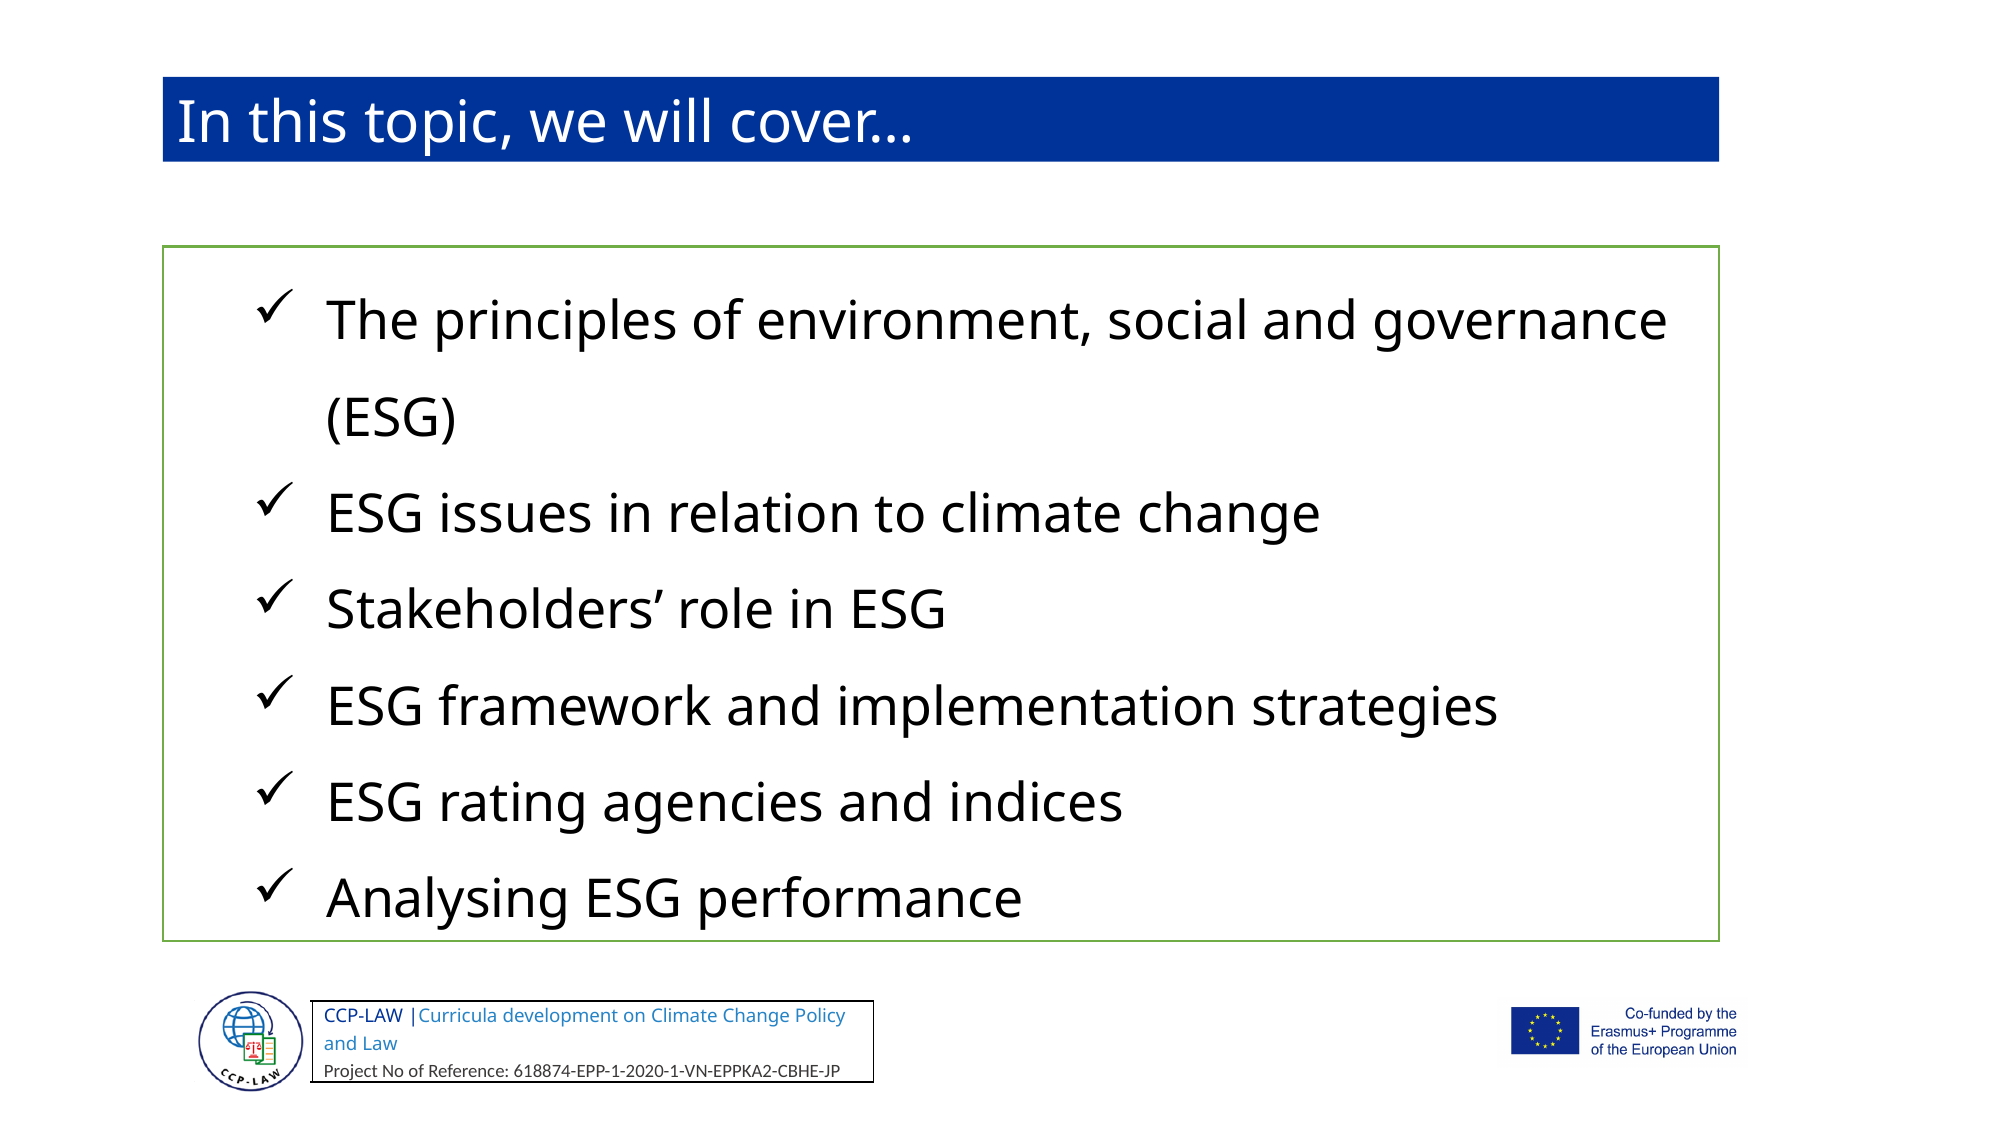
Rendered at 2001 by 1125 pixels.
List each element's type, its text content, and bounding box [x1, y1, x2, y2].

text_box In this topic, we will cover… [162, 76, 1720, 162]
picture [195, 984, 310, 1095]
text_box The principles of environment, social and governance (ESG) ESG issues in relation to climate change Stakeholders’ role in ESG ESG framework and implementation strategies ESG rating agencies and indices Analysing ESG performance [162, 246, 1720, 942]
picture [1497, 997, 1748, 1068]
